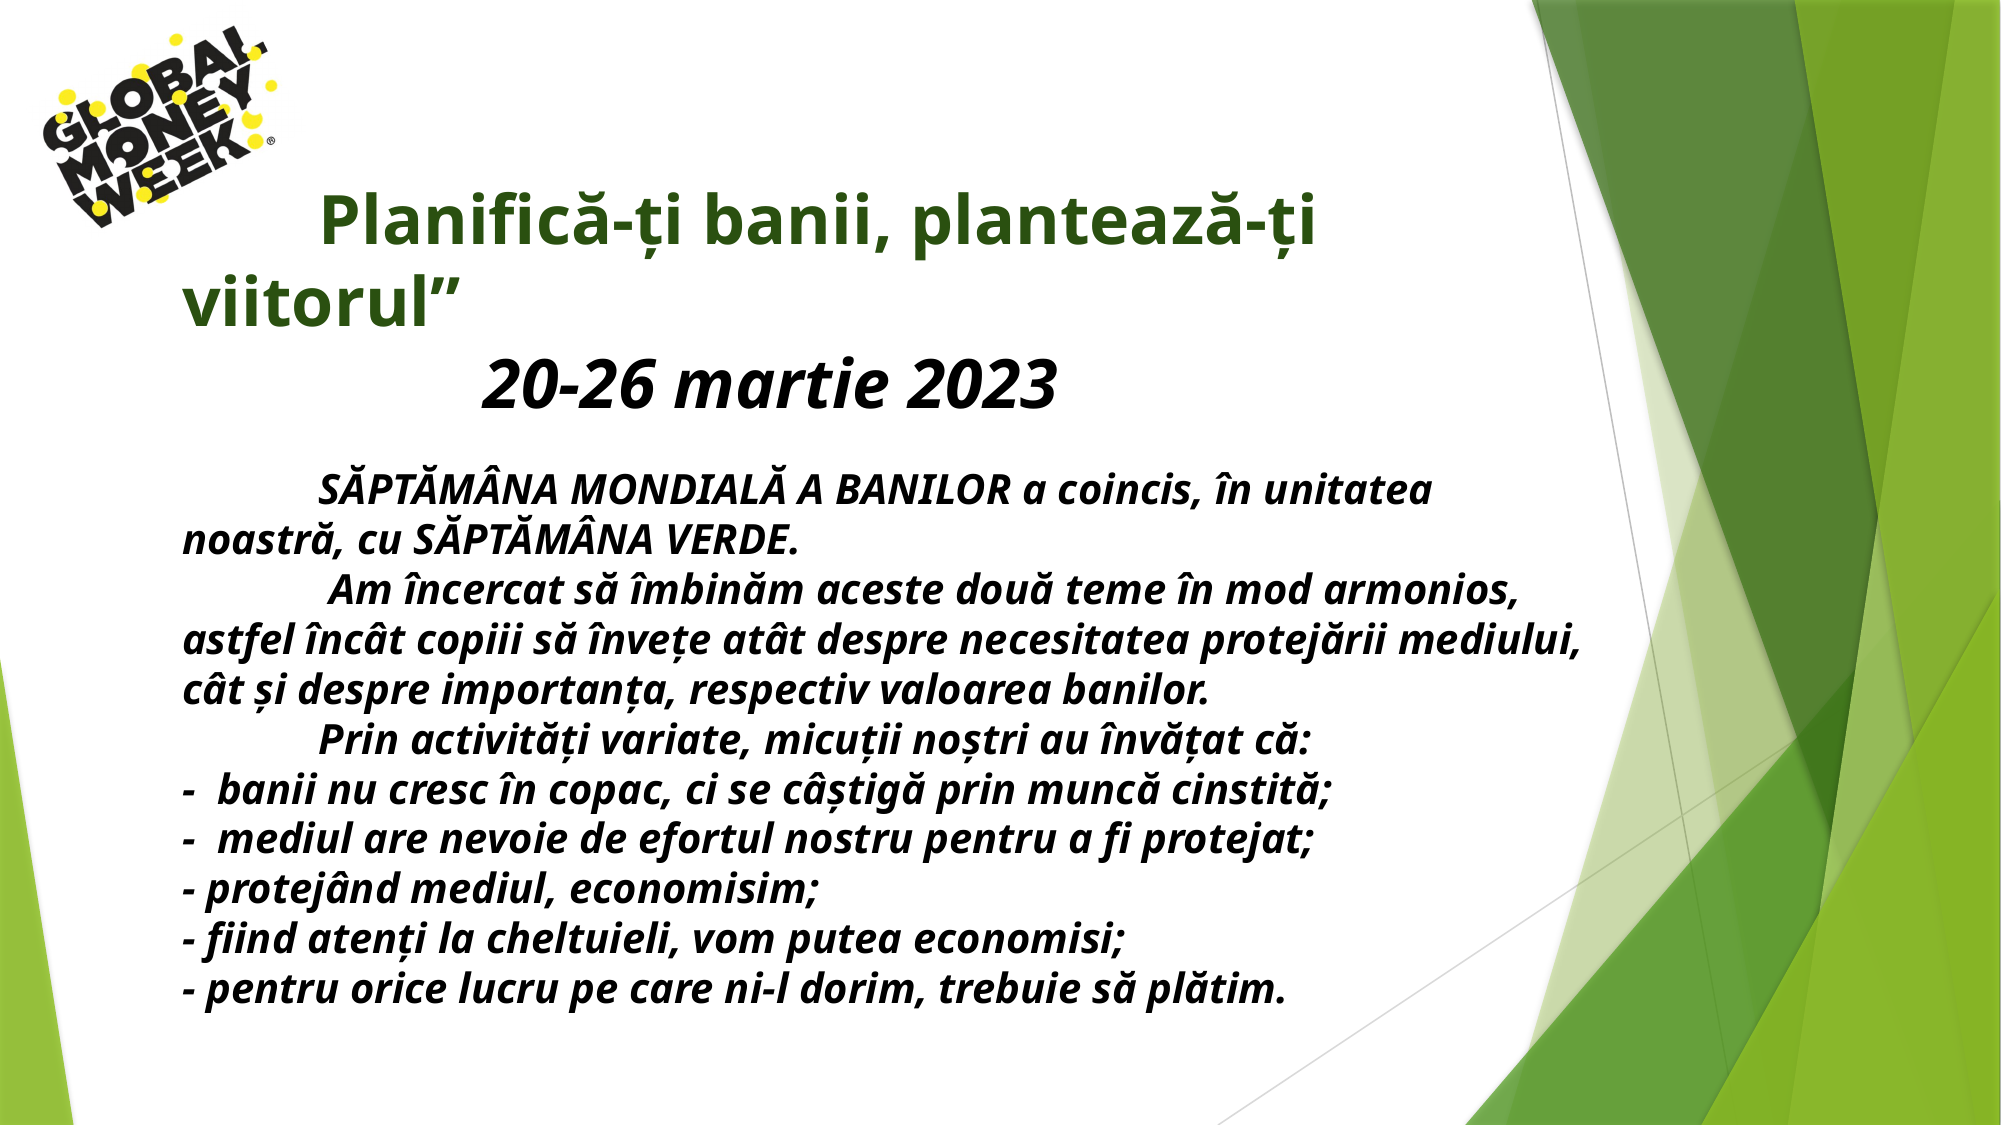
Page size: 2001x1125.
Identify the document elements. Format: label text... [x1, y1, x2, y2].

title Planifică-ți banii, plantează-ți viitorul” 20-26 martie 2023 SĂPTĂMÂNA MONDIALĂ A BANILOR a coincis, în unitatea noastră, cu SĂPTĂMÂNA VERDE. Am încercat să îmbinăm aceste două teme în mod armonios, astfel încât copiii să învețe atât despre necesitatea protejării mediului, cât și despre importanța, respectiv valoarea banilor. Prin activități variate, micuții noștri au învățat că: - banii nu cresc în copac, ci se câștigă prin muncă cinstită; - mediul are nevoie de efortul nostru pentru a fi protejat; - protejând mediul, economisim; - fiind atenți la cheltuieli, vom putea economisi; - pentru orice lucru pe care ni-l dorim, trebuie să plătim. [167, 168, 1616, 1077]
picture [27, 0, 307, 238]
